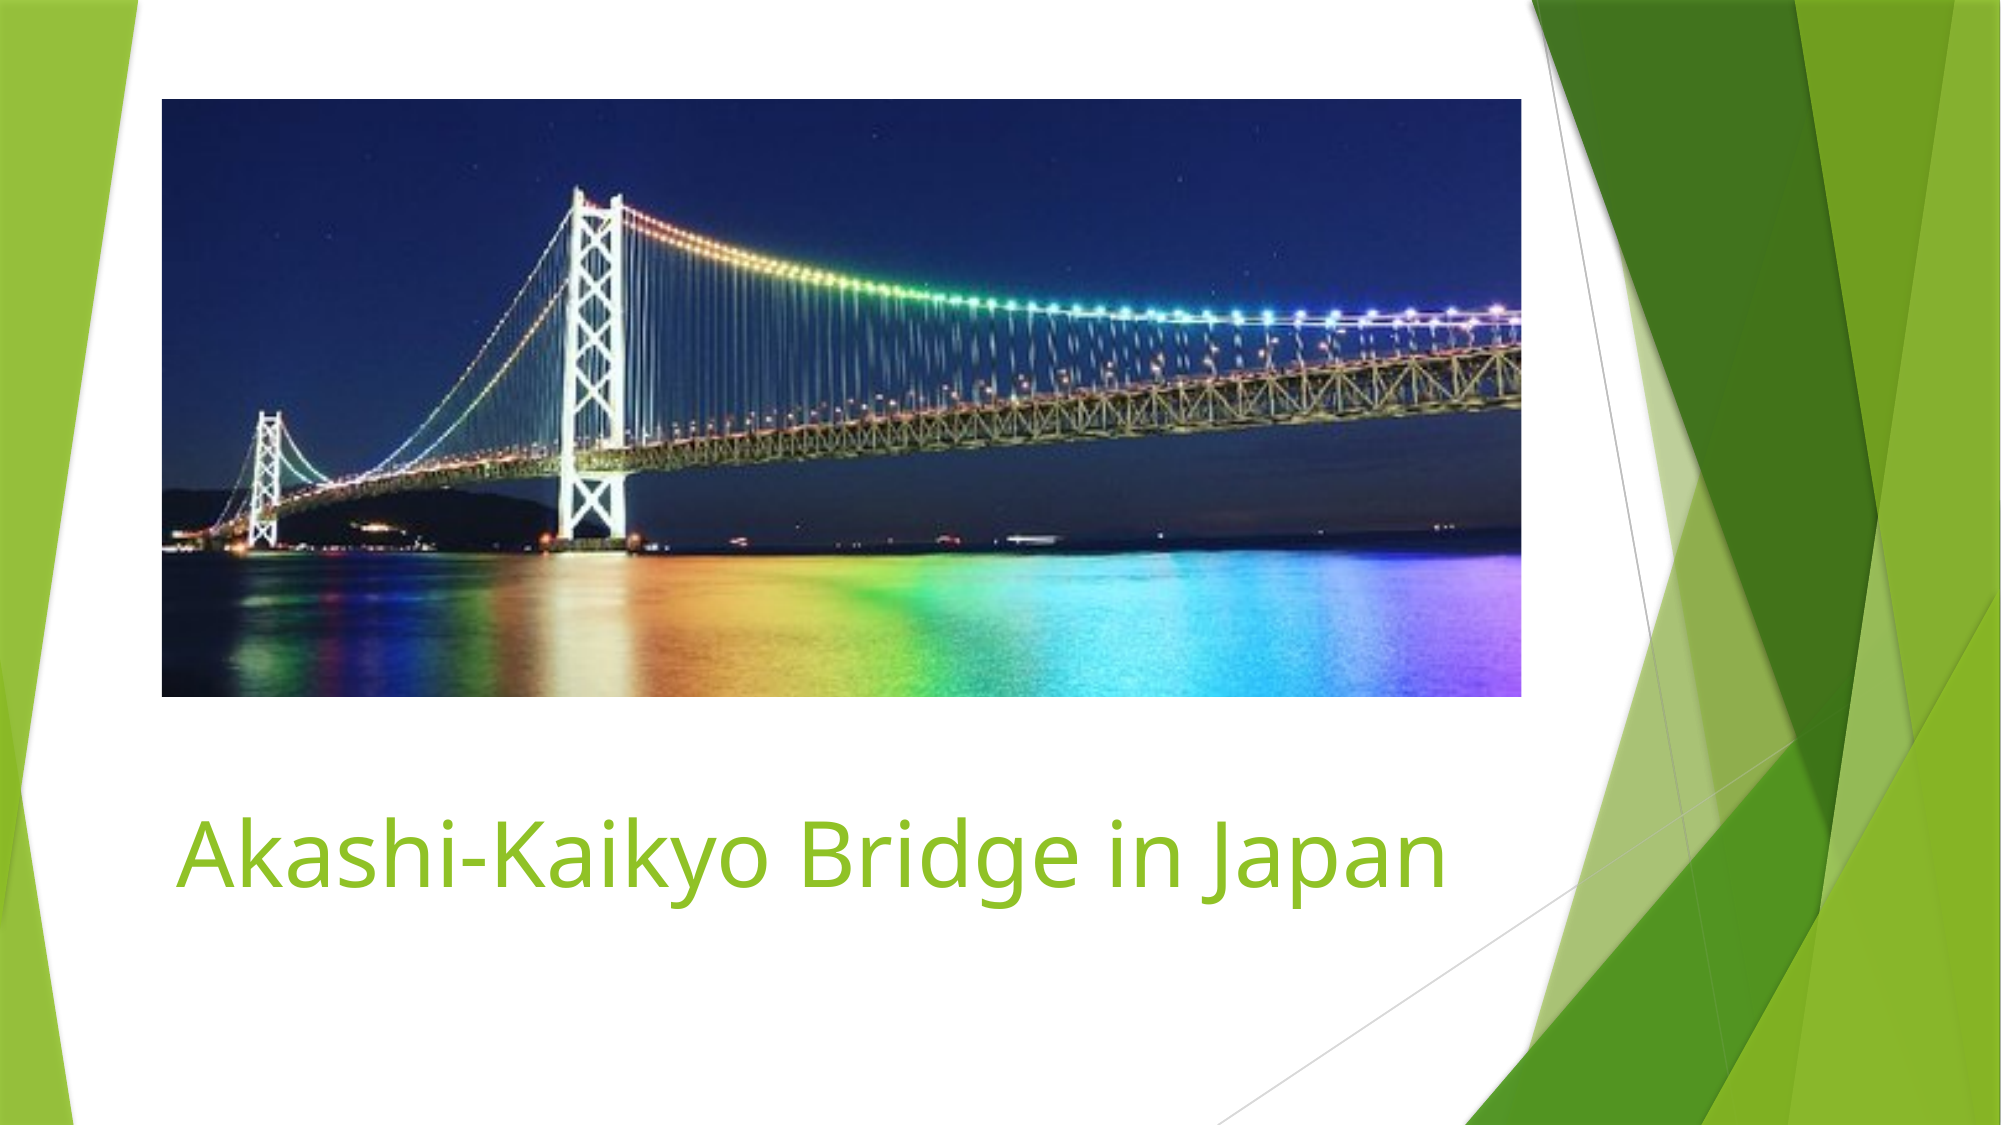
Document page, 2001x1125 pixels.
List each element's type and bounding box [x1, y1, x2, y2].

picture [161, 99, 1522, 697]
text_box [0, 0, 2000, 1125]
